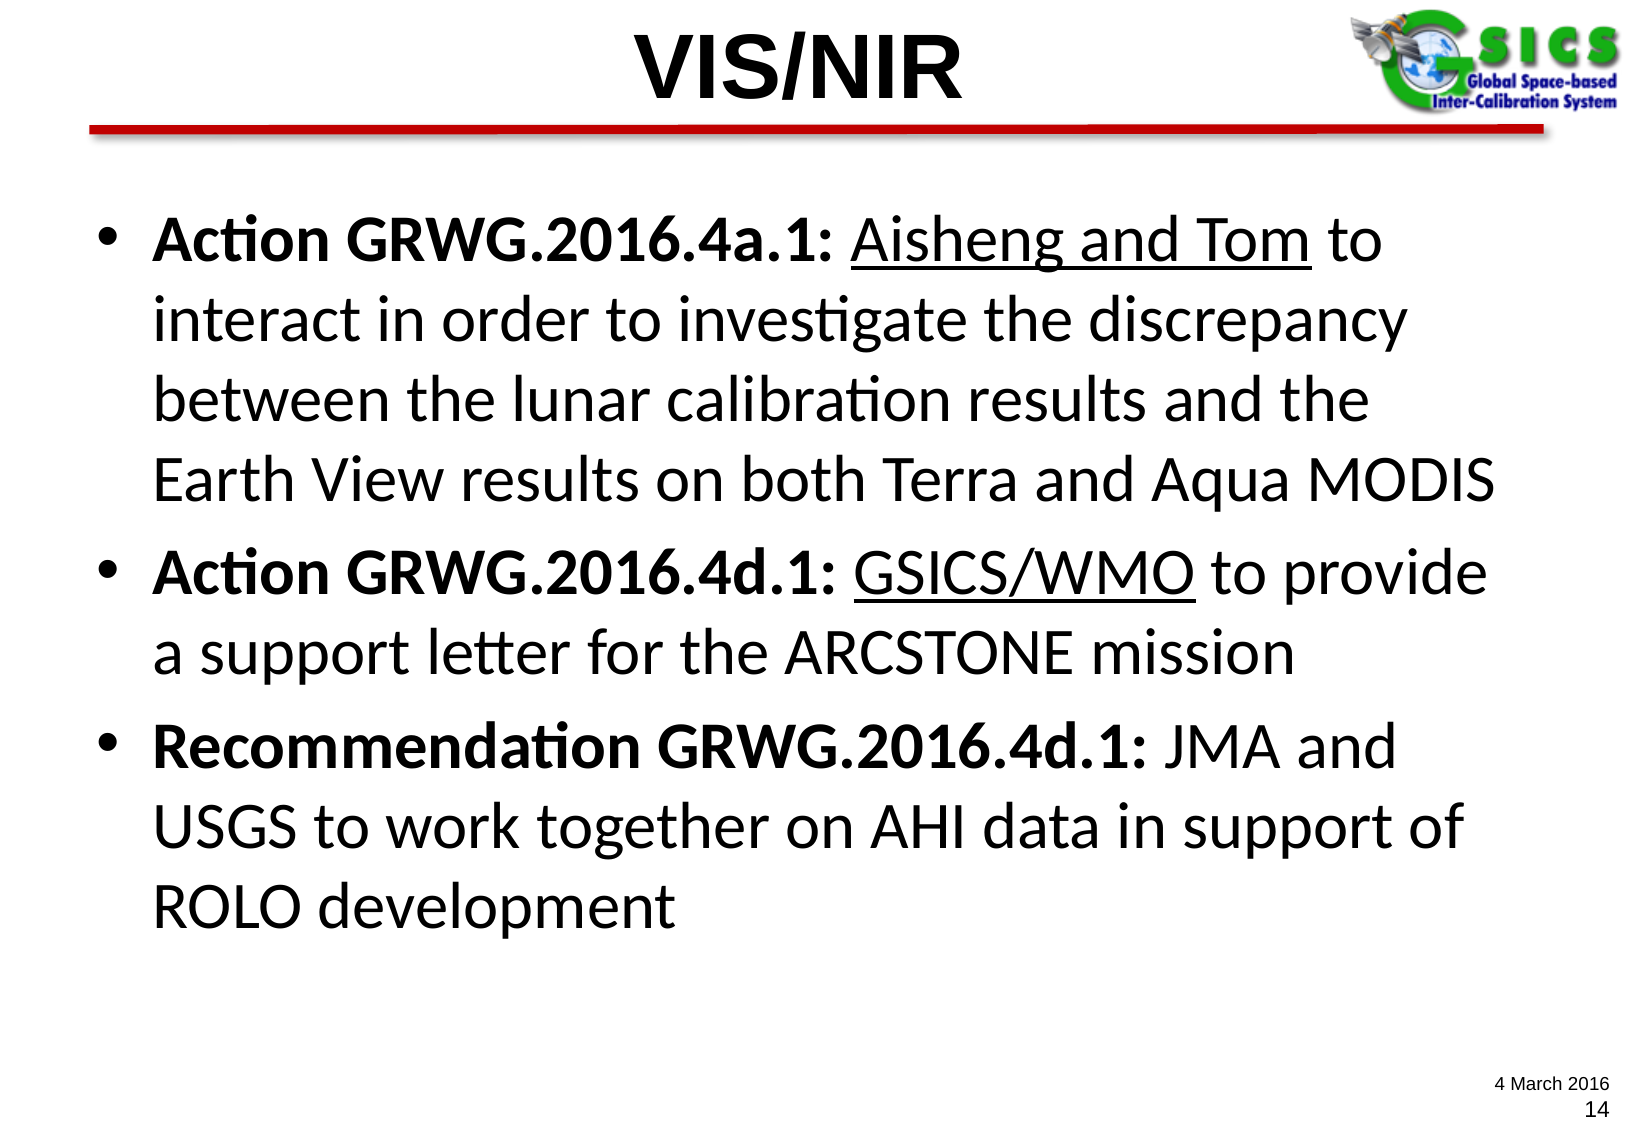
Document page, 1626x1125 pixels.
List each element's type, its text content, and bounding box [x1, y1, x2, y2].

list Action GRWG.2016.4a.1: Aisheng and Tom to interact in order to investigate the discrepancy between the lunar calibration results and the Earth View results on both Terra and Aqua MODIS Action GRWG.2016.4d.1: GSICS/WMO to provide a support letter for the ARCSTONE mission Recommendation GRWG.2016.4d.1: JMA and USGS to work together on AHI data in support of ROLO development [80, 187, 1544, 931]
picture [1544, 3, 1625, 117]
title VIS/NIR [81, 0, 1544, 132]
